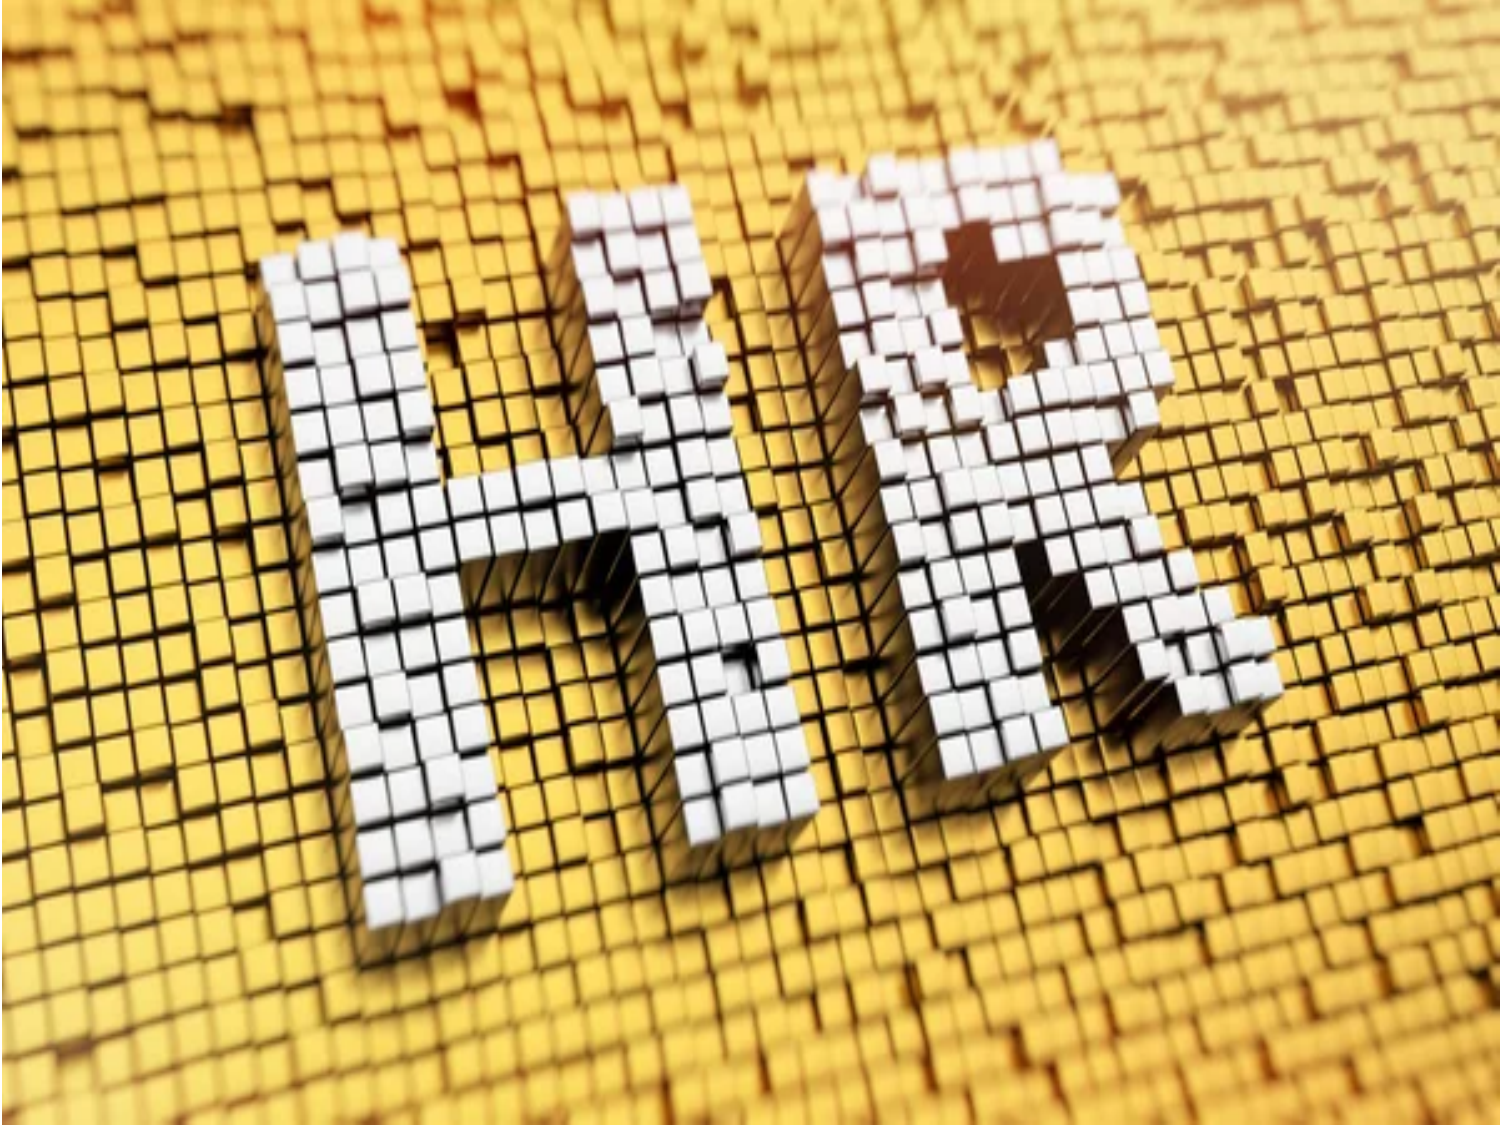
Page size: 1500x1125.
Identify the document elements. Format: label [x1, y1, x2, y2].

list [2, 0, 1500, 1125]
